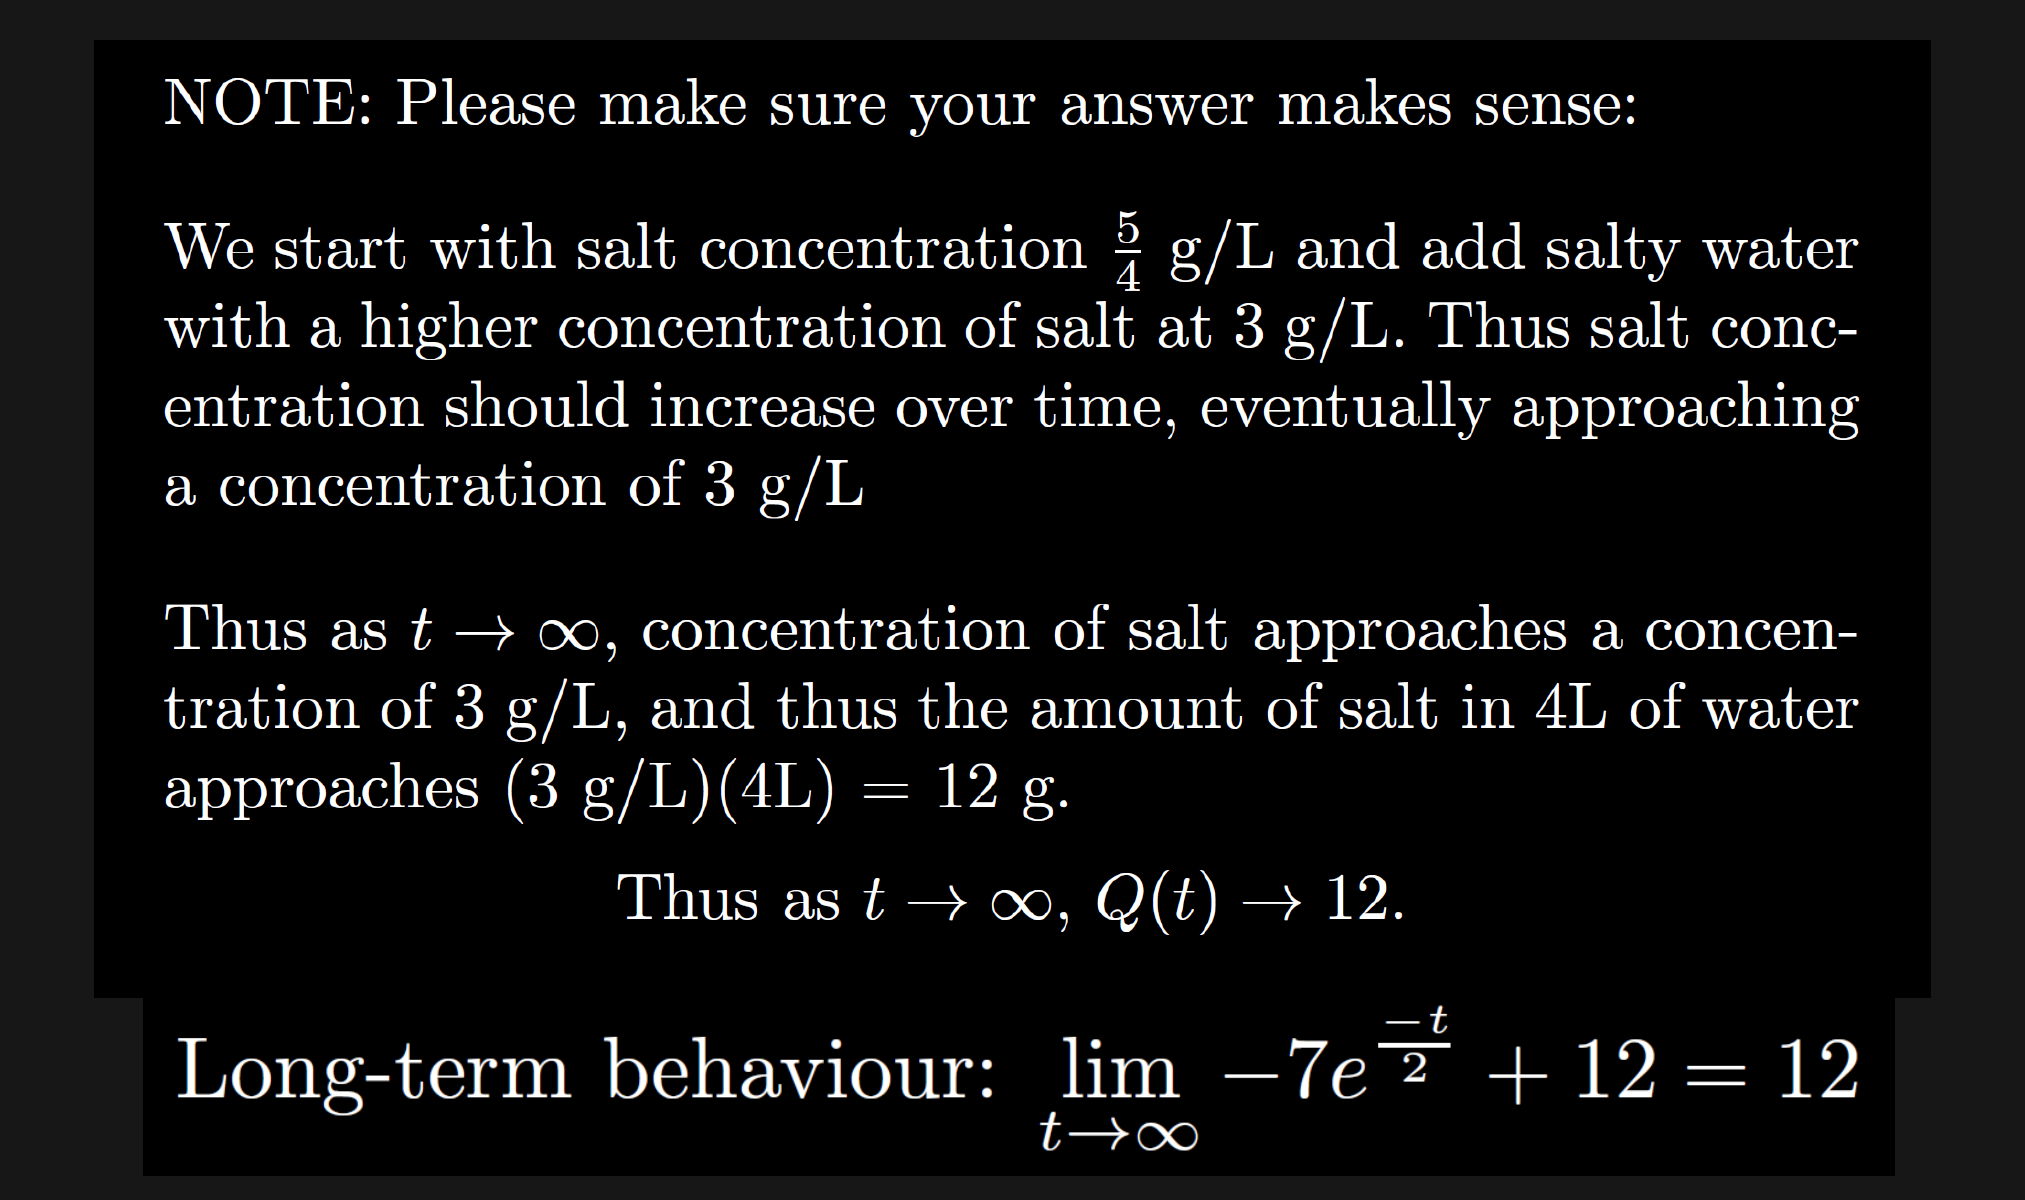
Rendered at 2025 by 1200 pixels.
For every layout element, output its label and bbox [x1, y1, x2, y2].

picture [94, 40, 1931, 1176]
